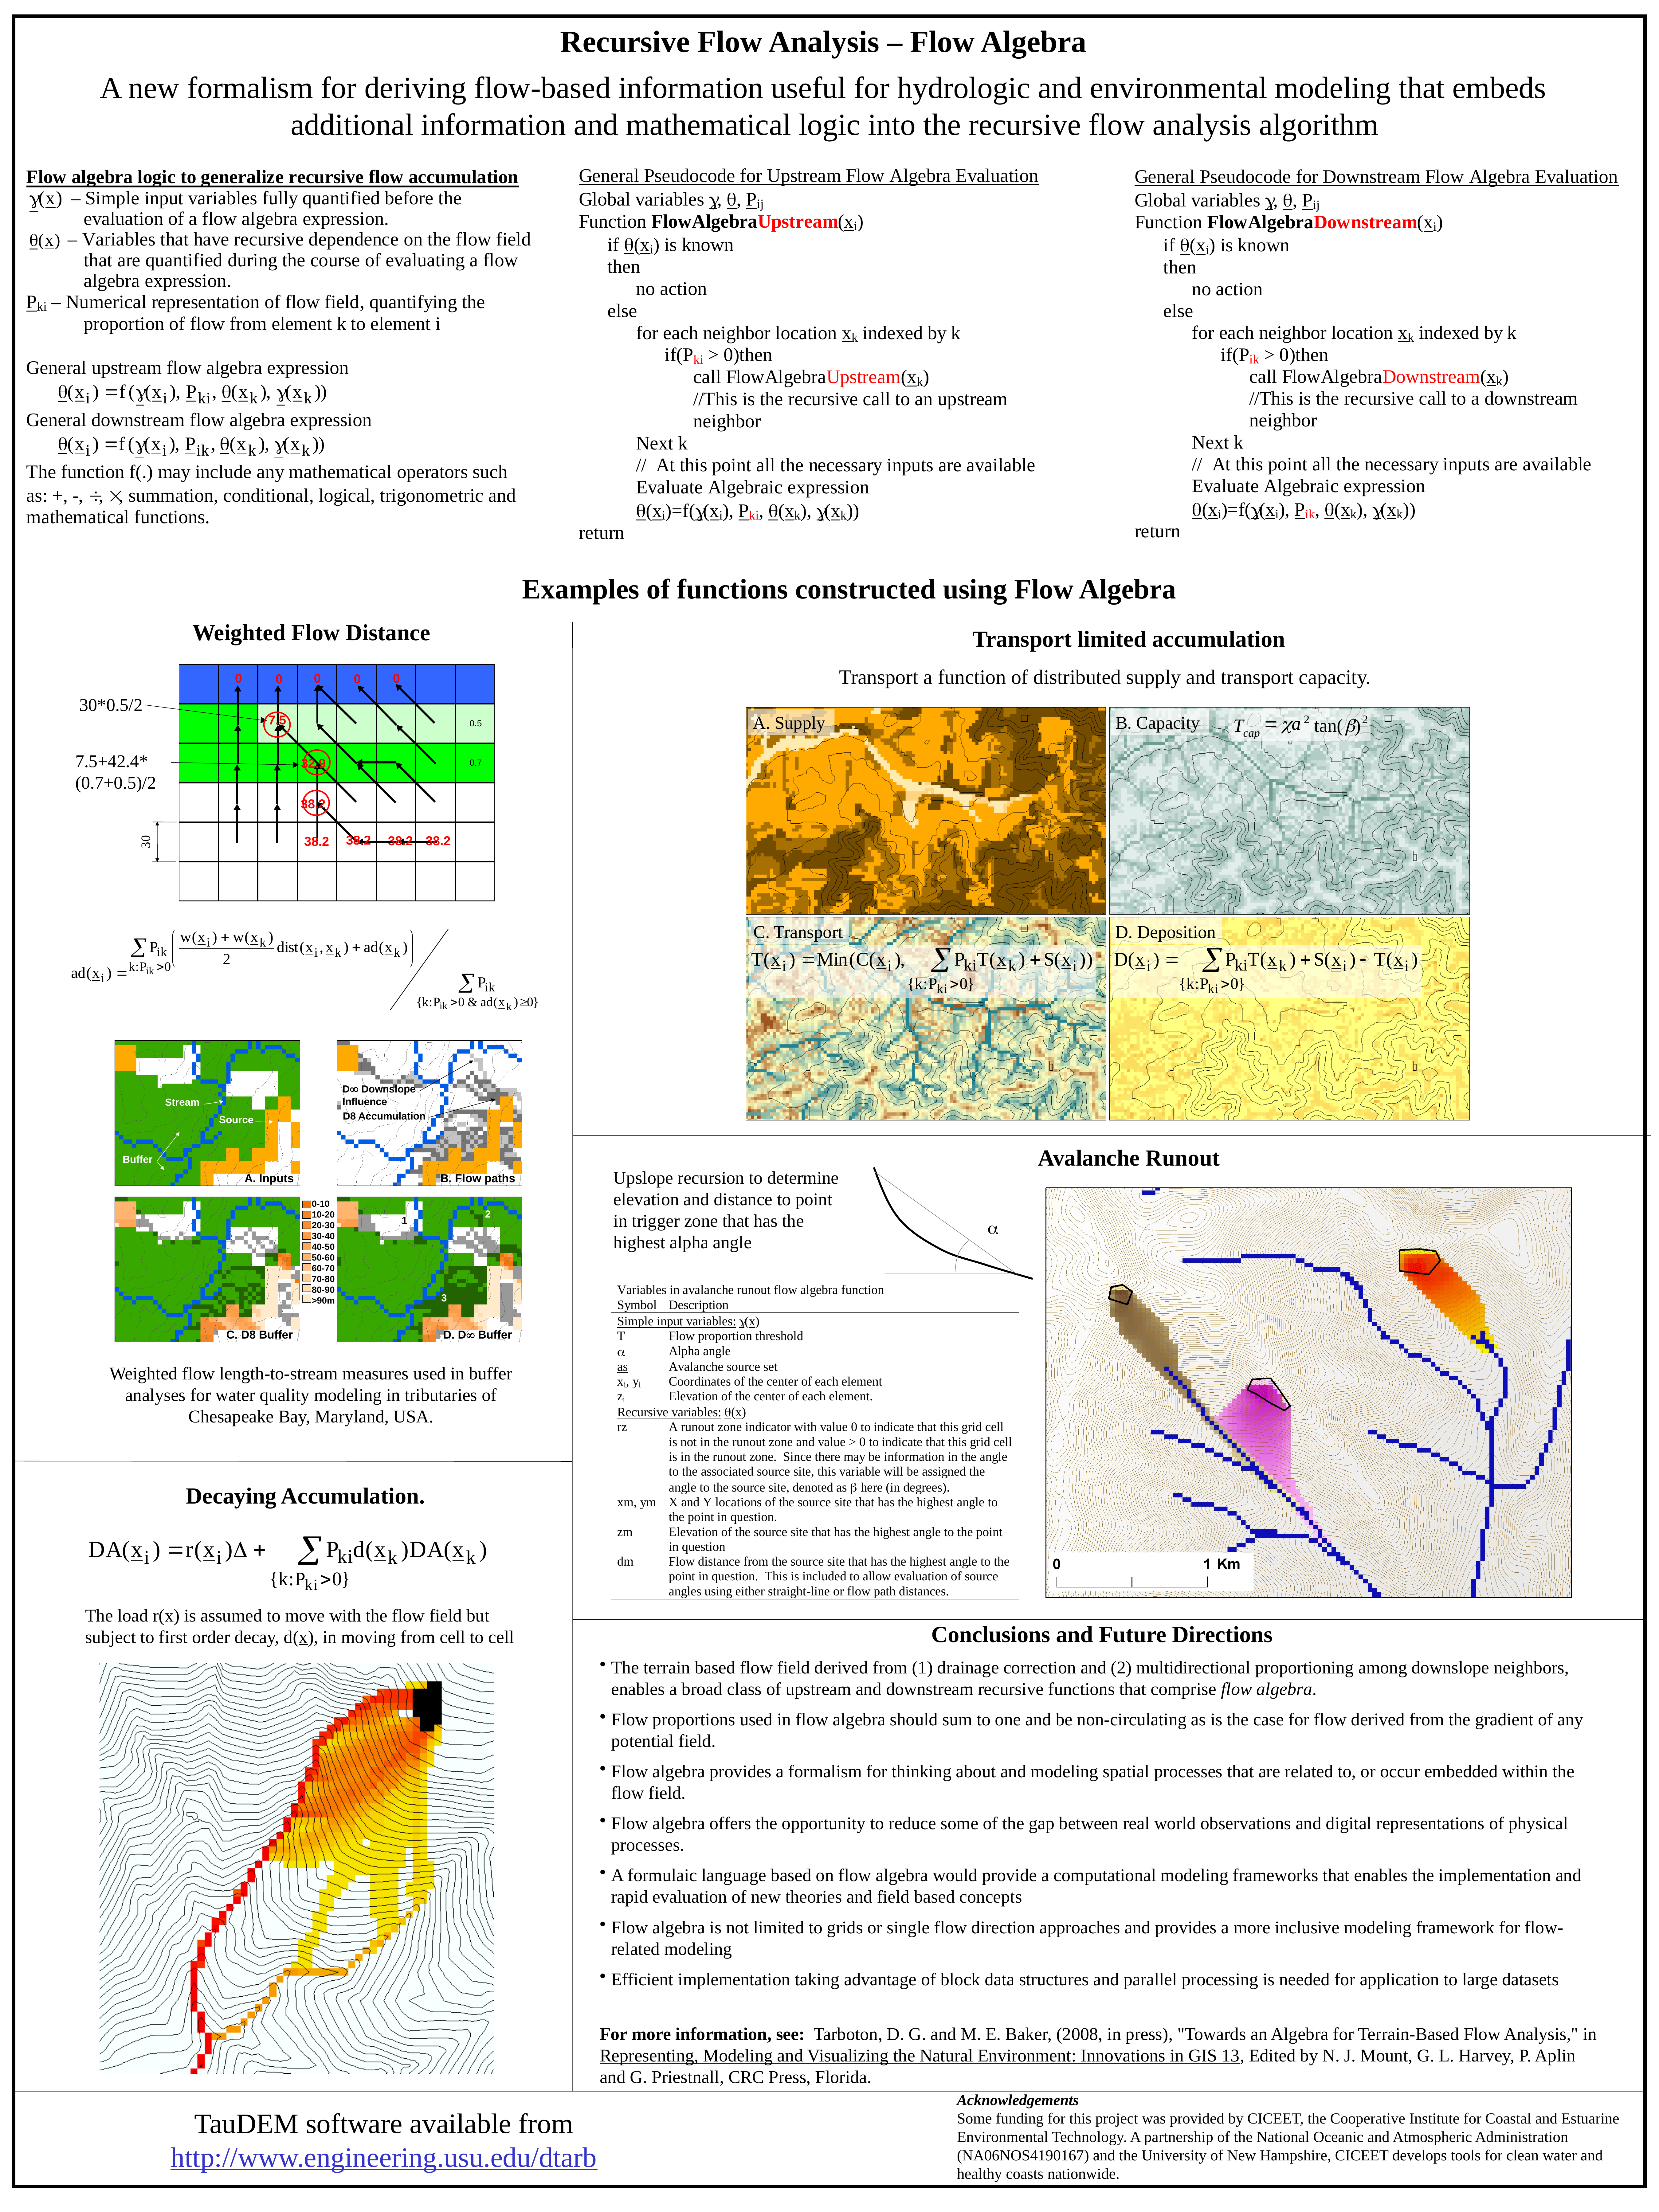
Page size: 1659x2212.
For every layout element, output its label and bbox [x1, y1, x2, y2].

text_box [610, 1282, 1020, 1686]
text_box [71, 664, 496, 902]
picture [746, 707, 1106, 914]
text_box [749, 945, 1096, 998]
text_box [1111, 945, 1422, 998]
text_box [874, 1167, 1033, 1279]
picture [1110, 707, 1470, 914]
text_box [26, 166, 533, 546]
text_box [14, 16, 1645, 2187]
text_box [550, 165, 1060, 565]
text_box [1106, 166, 1635, 567]
text_box [69, 925, 541, 1013]
picture [746, 917, 1106, 1120]
text_box [1228, 709, 1371, 741]
picture [1027, 1172, 1581, 1608]
text_box [84, 1532, 491, 1596]
picture [100, 1663, 494, 2074]
text_box [115, 1041, 522, 1344]
picture [1110, 917, 1470, 1120]
